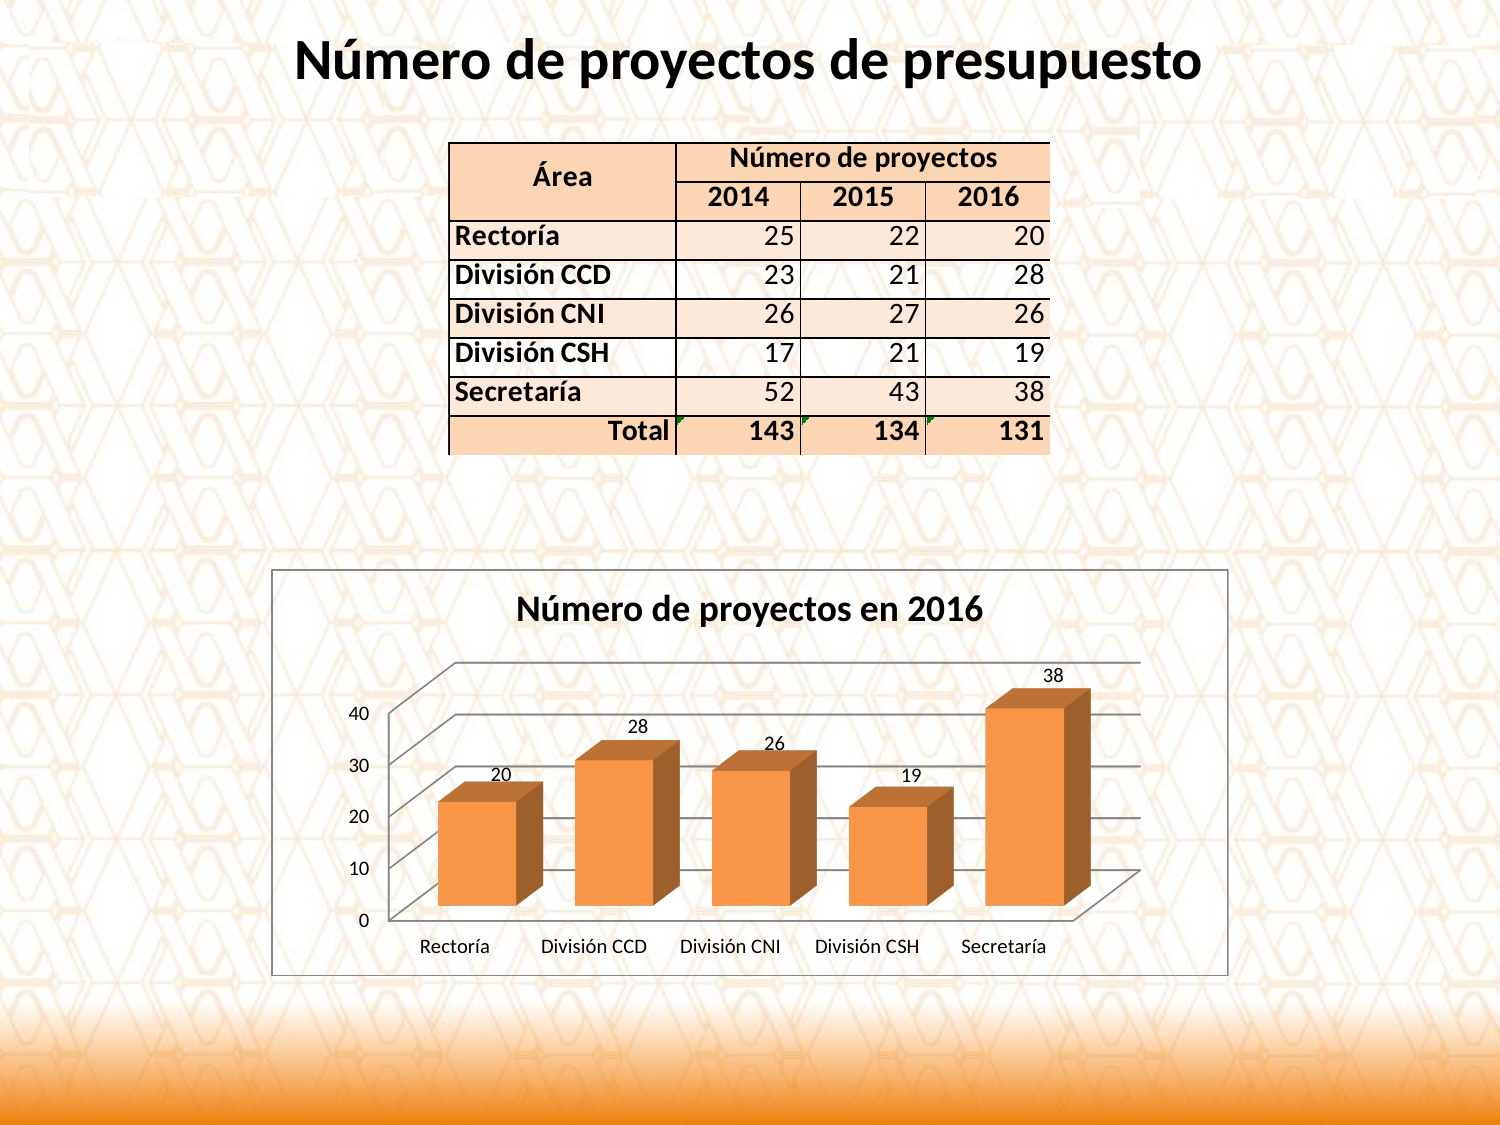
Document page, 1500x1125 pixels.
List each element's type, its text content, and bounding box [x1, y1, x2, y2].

text_box Número de proyectos de presupuesto [116, 0, 1381, 98]
picture [0, 0, 1500, 1125]
